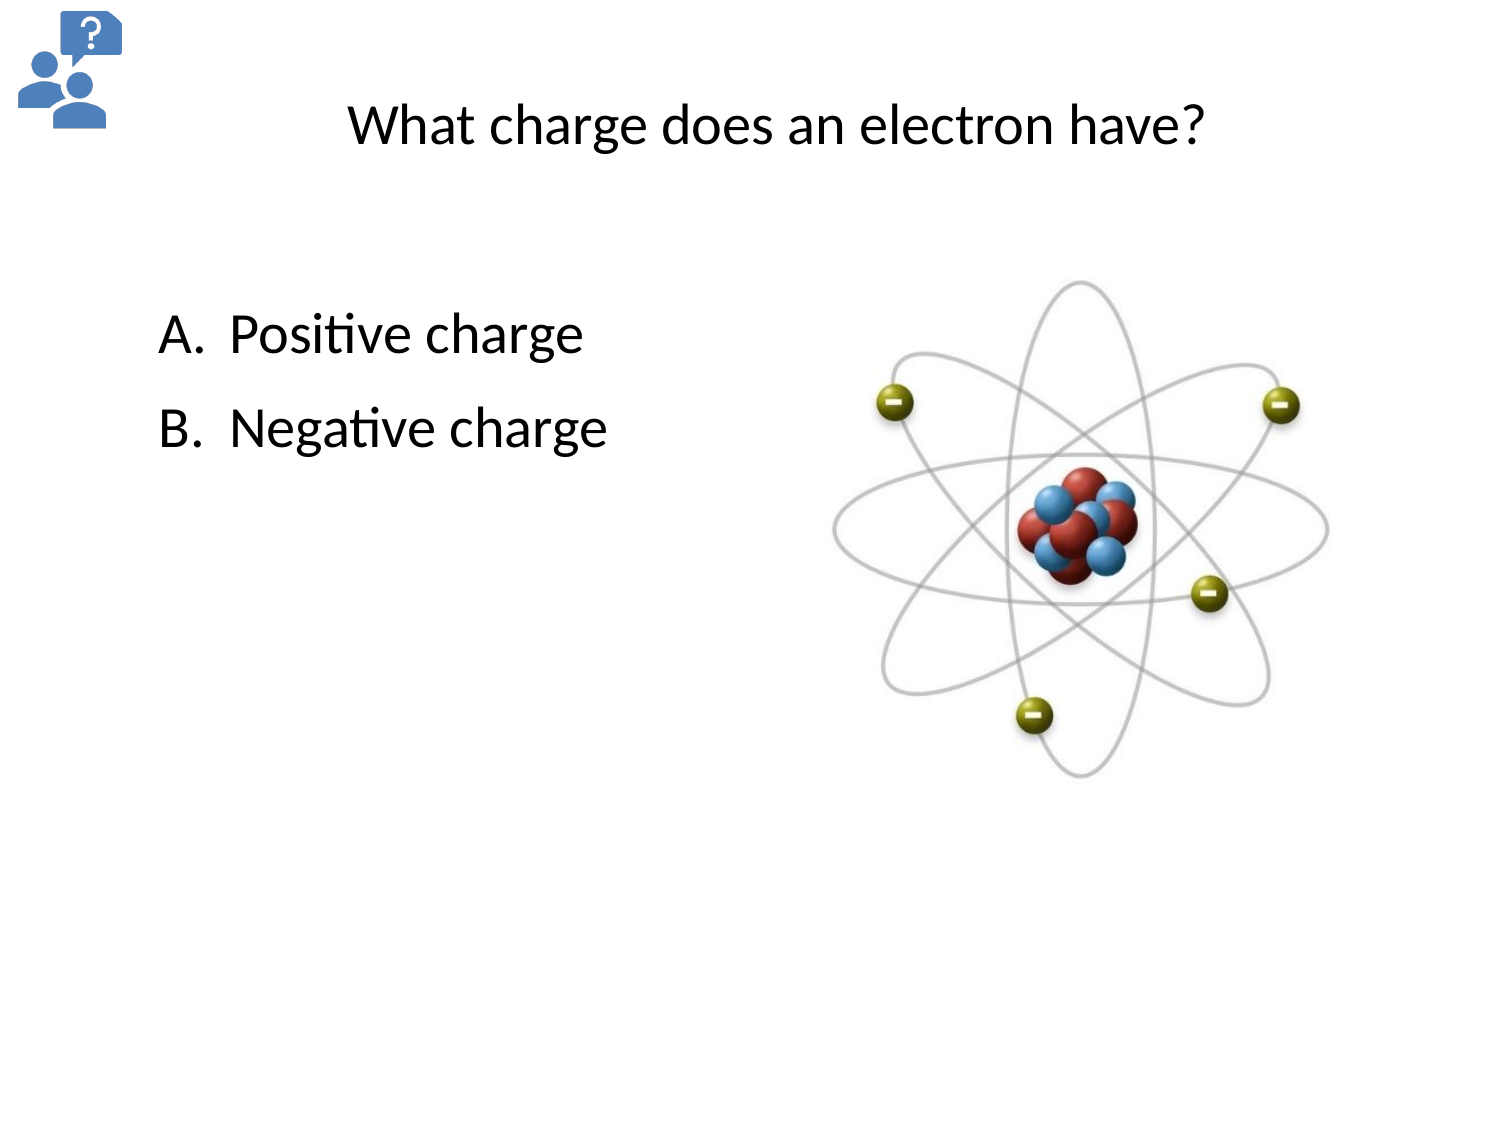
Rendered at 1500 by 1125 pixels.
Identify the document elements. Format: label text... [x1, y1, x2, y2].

text_box [0, 0, 140, 140]
text_box What charge does an electron have? [139, 78, 1416, 164]
picture [669, 242, 1476, 808]
text_box Positive charge Negative charge [139, 277, 664, 767]
